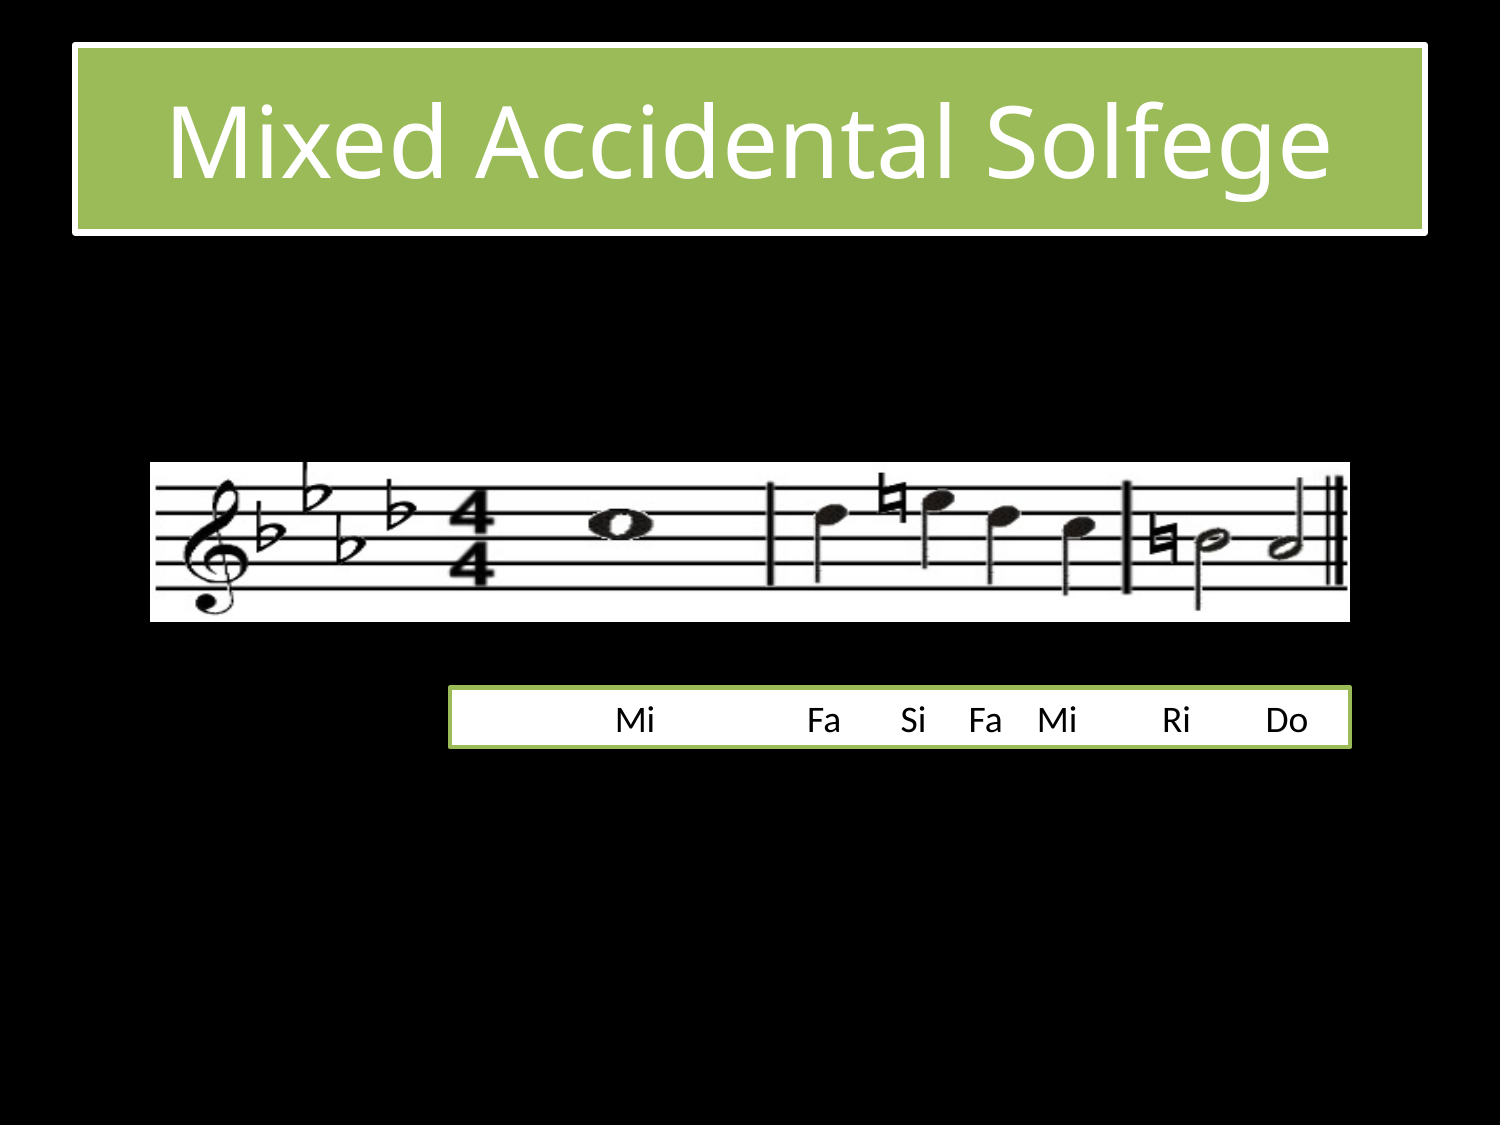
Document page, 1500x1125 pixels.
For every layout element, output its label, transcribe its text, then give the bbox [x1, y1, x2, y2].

picture [149, 462, 1351, 623]
title Mixed Accidental Solfege [72, 42, 1428, 236]
text_box Mi Fa Si Fa Mi Ri Do [448, 685, 1352, 749]
